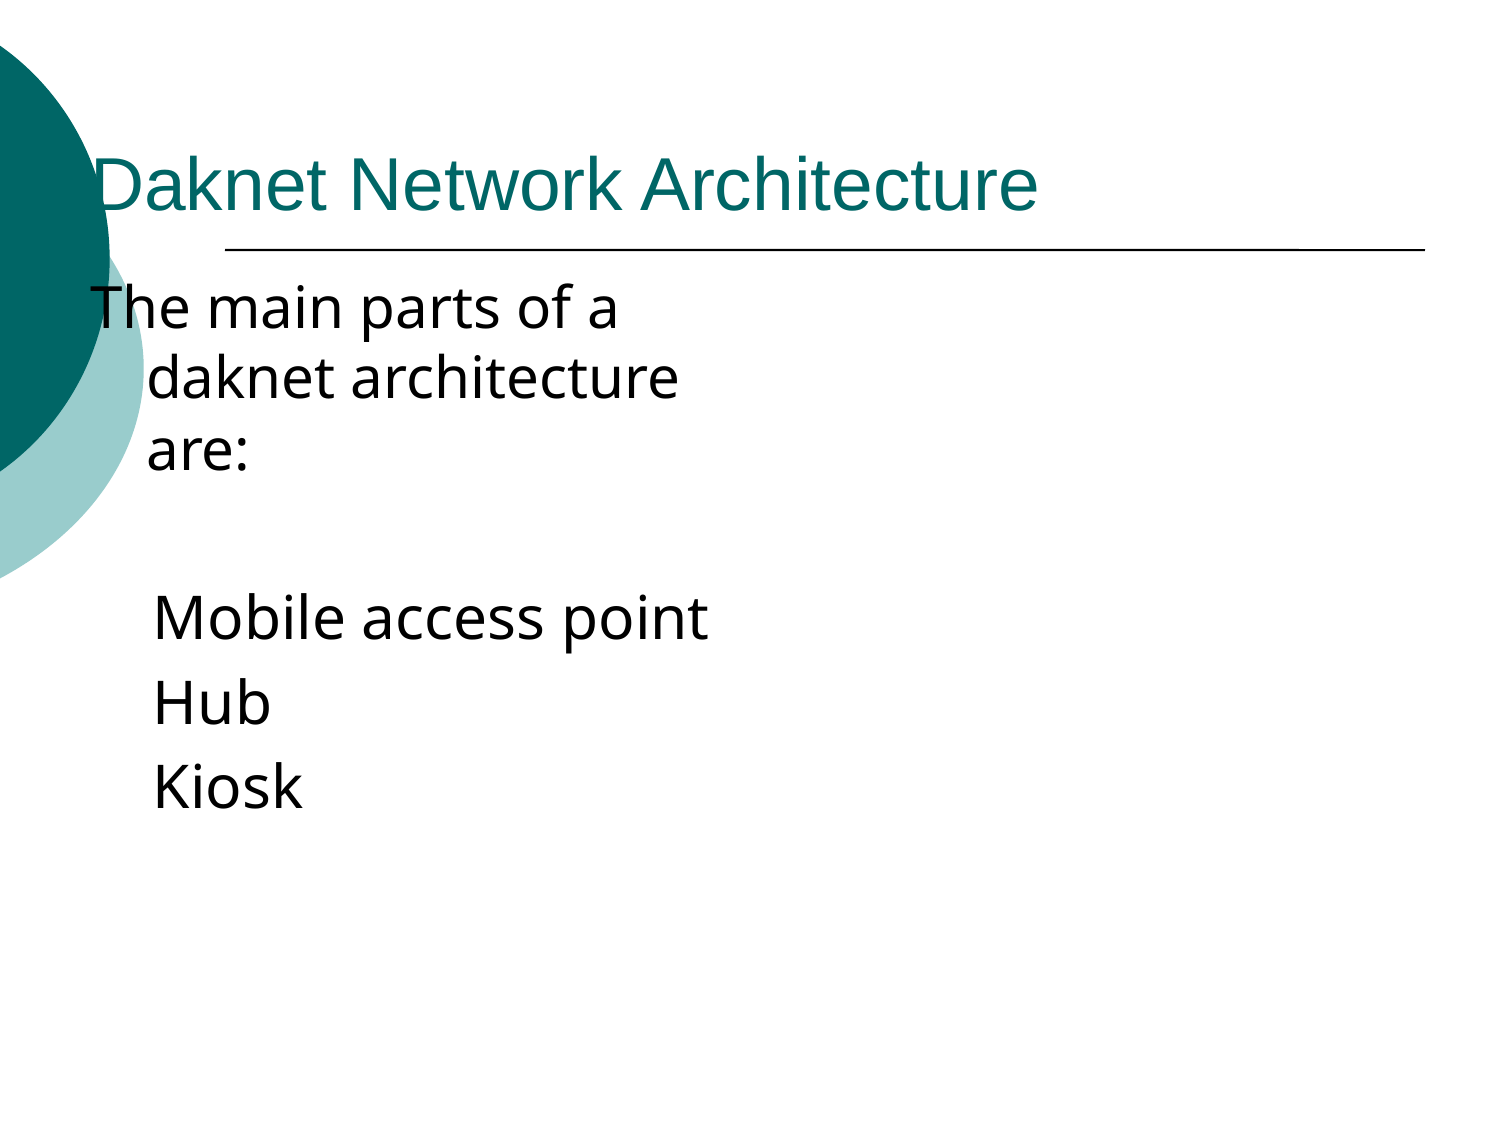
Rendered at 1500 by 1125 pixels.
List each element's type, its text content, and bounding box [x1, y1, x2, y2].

list The main parts of a daknet architecture are: Mobile access point Hub Kiosk [75, 262, 738, 1006]
title Daknet Network Architecture [75, 45, 1425, 234]
